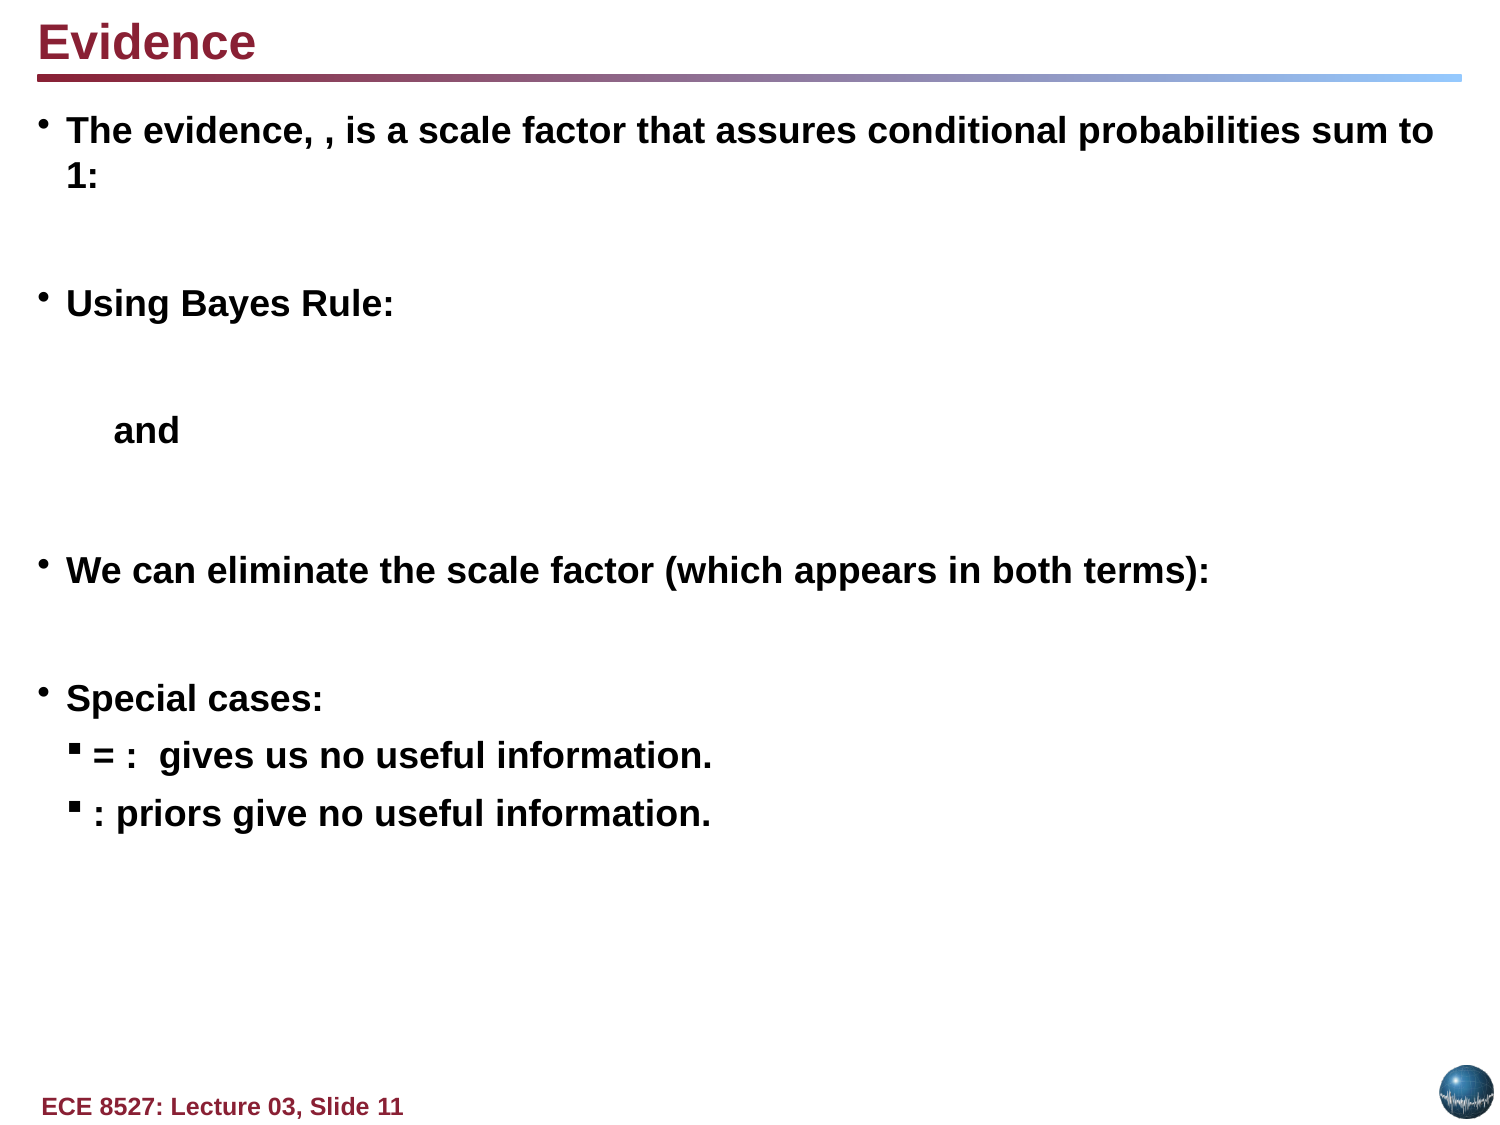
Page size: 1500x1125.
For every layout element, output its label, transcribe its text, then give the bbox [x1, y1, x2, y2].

text_box Evidence [37, 9, 1463, 70]
picture [1439, 1065, 1494, 1119]
